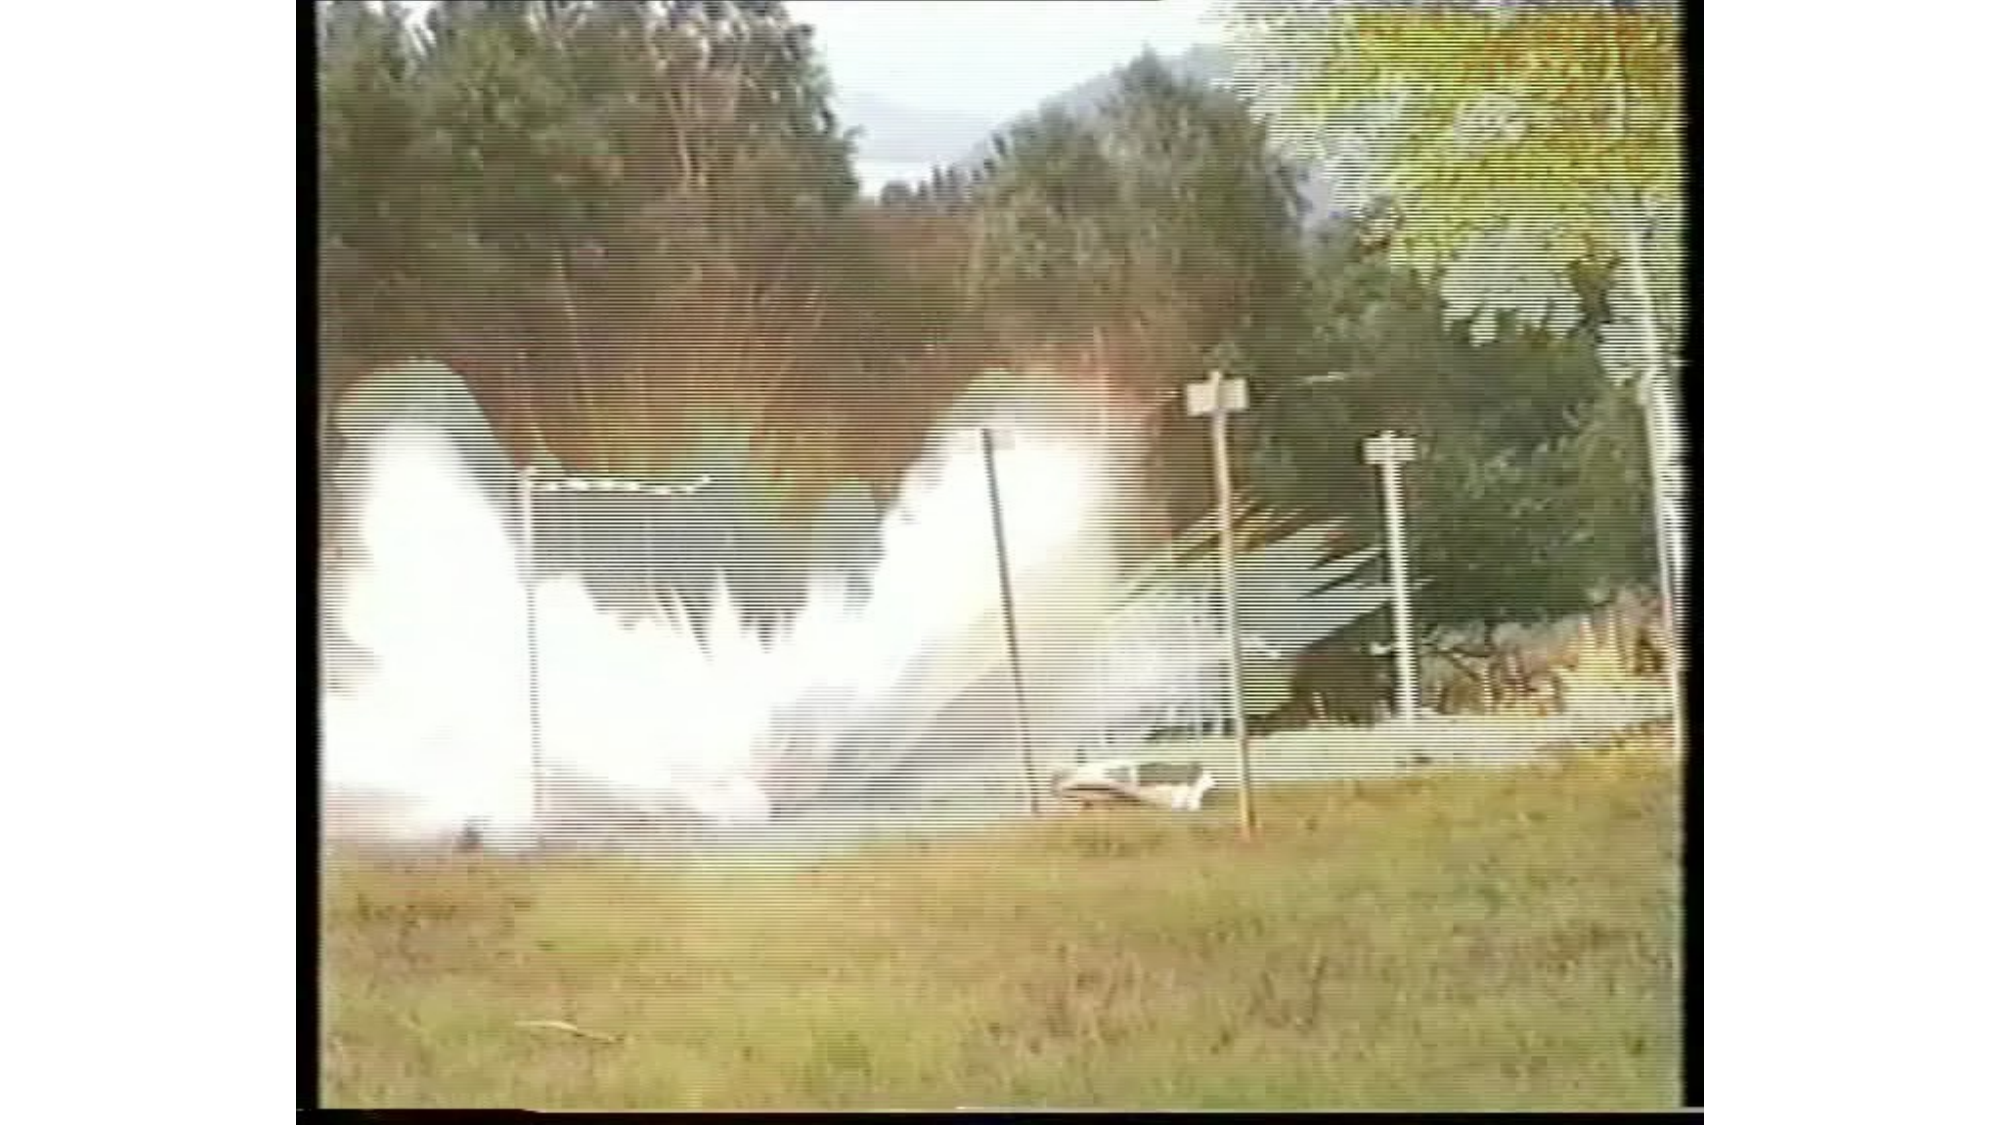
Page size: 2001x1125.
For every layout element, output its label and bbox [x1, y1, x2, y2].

picture [296, 0, 1704, 1125]
